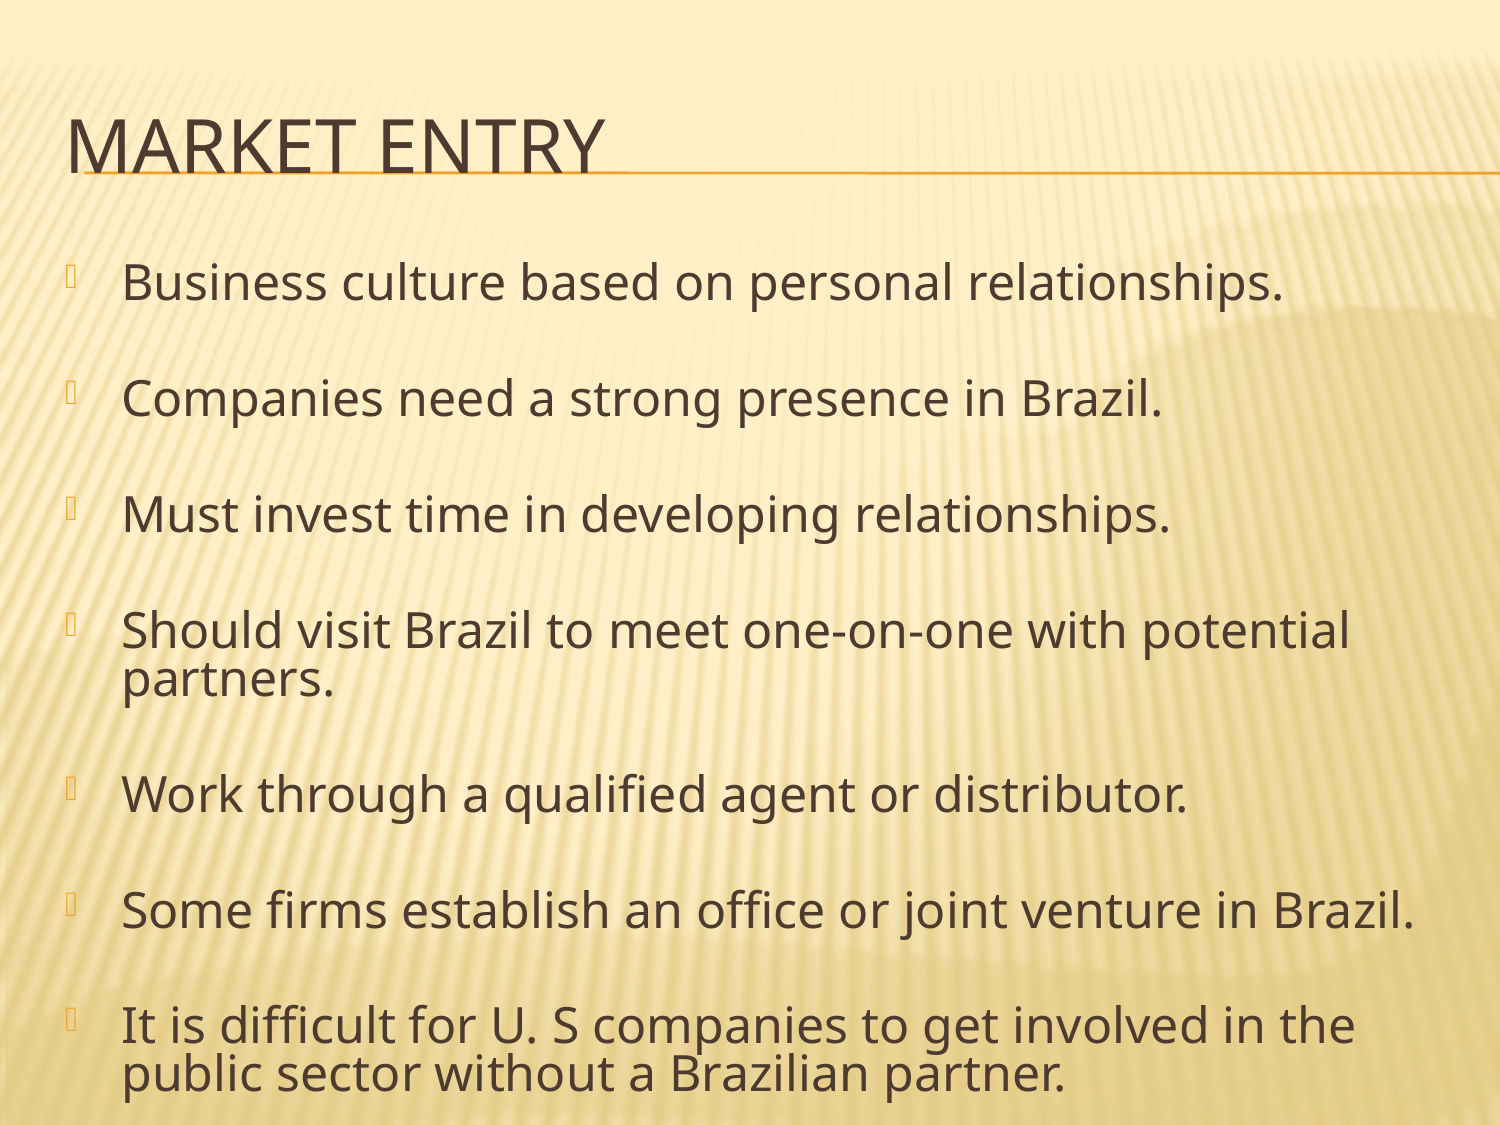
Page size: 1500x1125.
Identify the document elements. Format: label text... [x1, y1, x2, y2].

list Business culture based on personal relationships. Companies need a strong presence in Brazil. Must invest time in developing relationships. Should visit Brazil to meet one-on-one with potential partners. Work through a qualified agent or distributor. Some firms establish an office or joint venture in Brazil. It is difficult for U. S companies to get involved in the public sector without a Brazilian partner. [49, 254, 1476, 998]
title Market entry [50, 75, 1475, 213]
